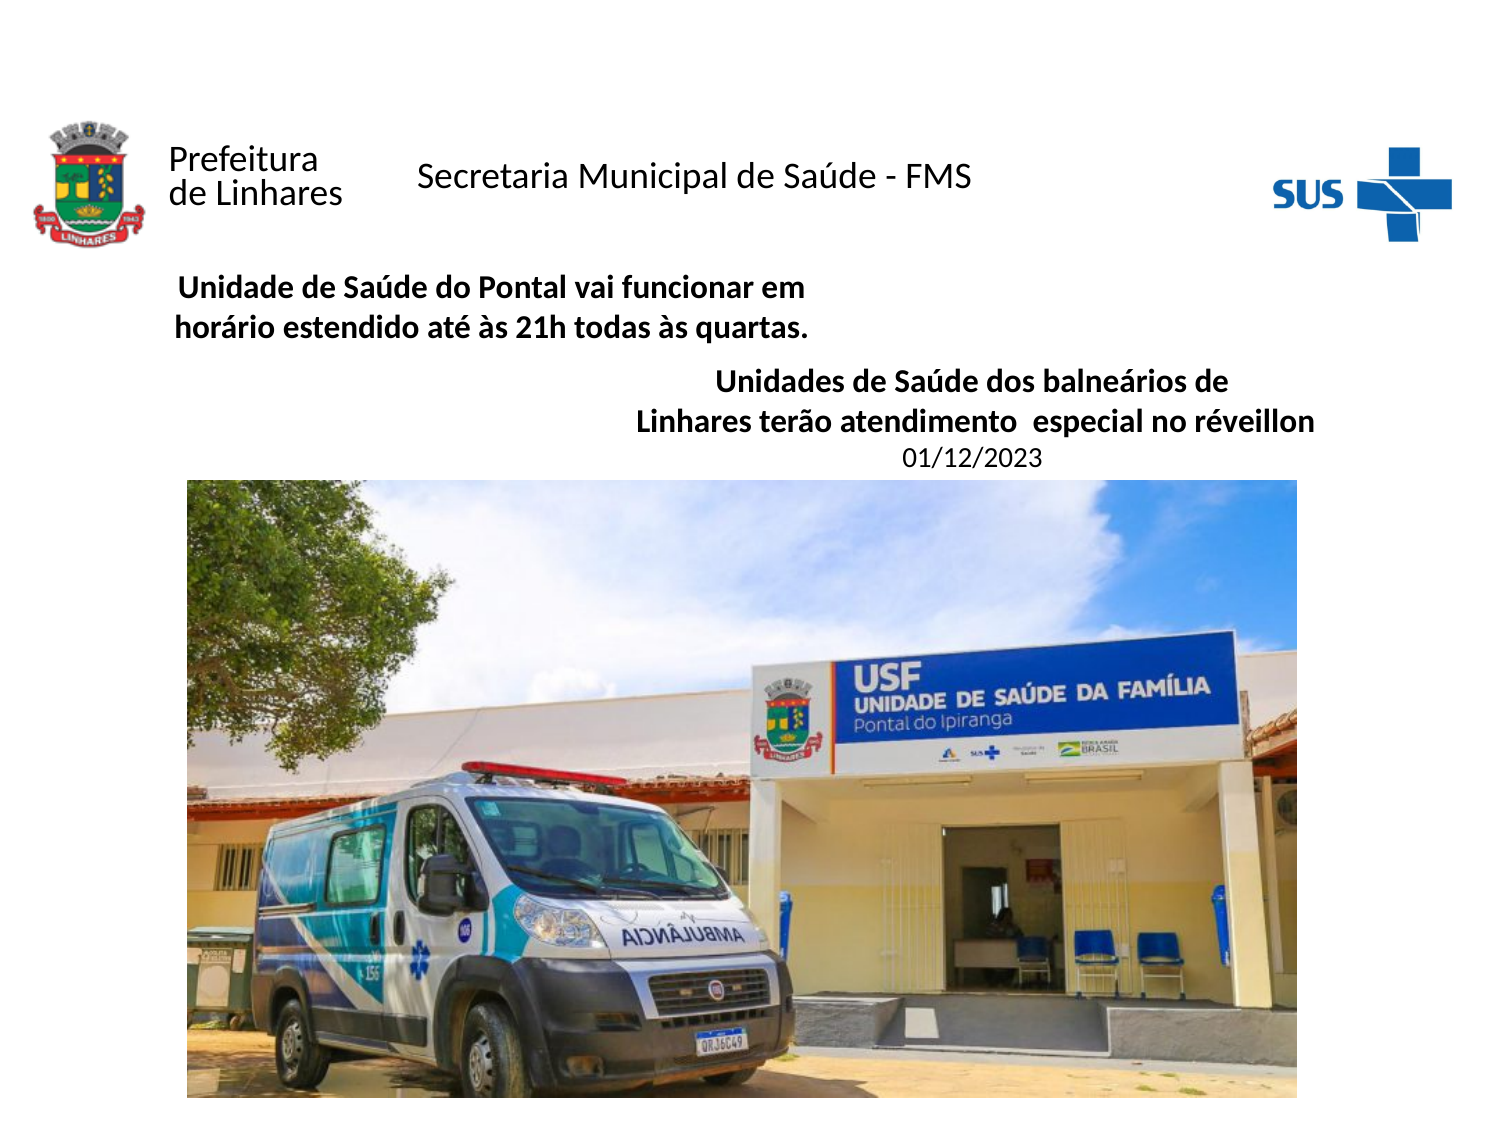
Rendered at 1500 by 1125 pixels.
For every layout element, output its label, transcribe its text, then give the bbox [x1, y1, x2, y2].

picture [1268, 140, 1454, 247]
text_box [29, 115, 1058, 254]
picture [187, 480, 1298, 1098]
text_box Unidade de Saúde do Pontal vai funcionar em horário estendido até às 21h todas às quartas. [117, 261, 868, 353]
text_box Unidades de Saúde dos balneários de Linhares terão atendimento especial no réveillon 01/12/2023 [574, 351, 1371, 482]
